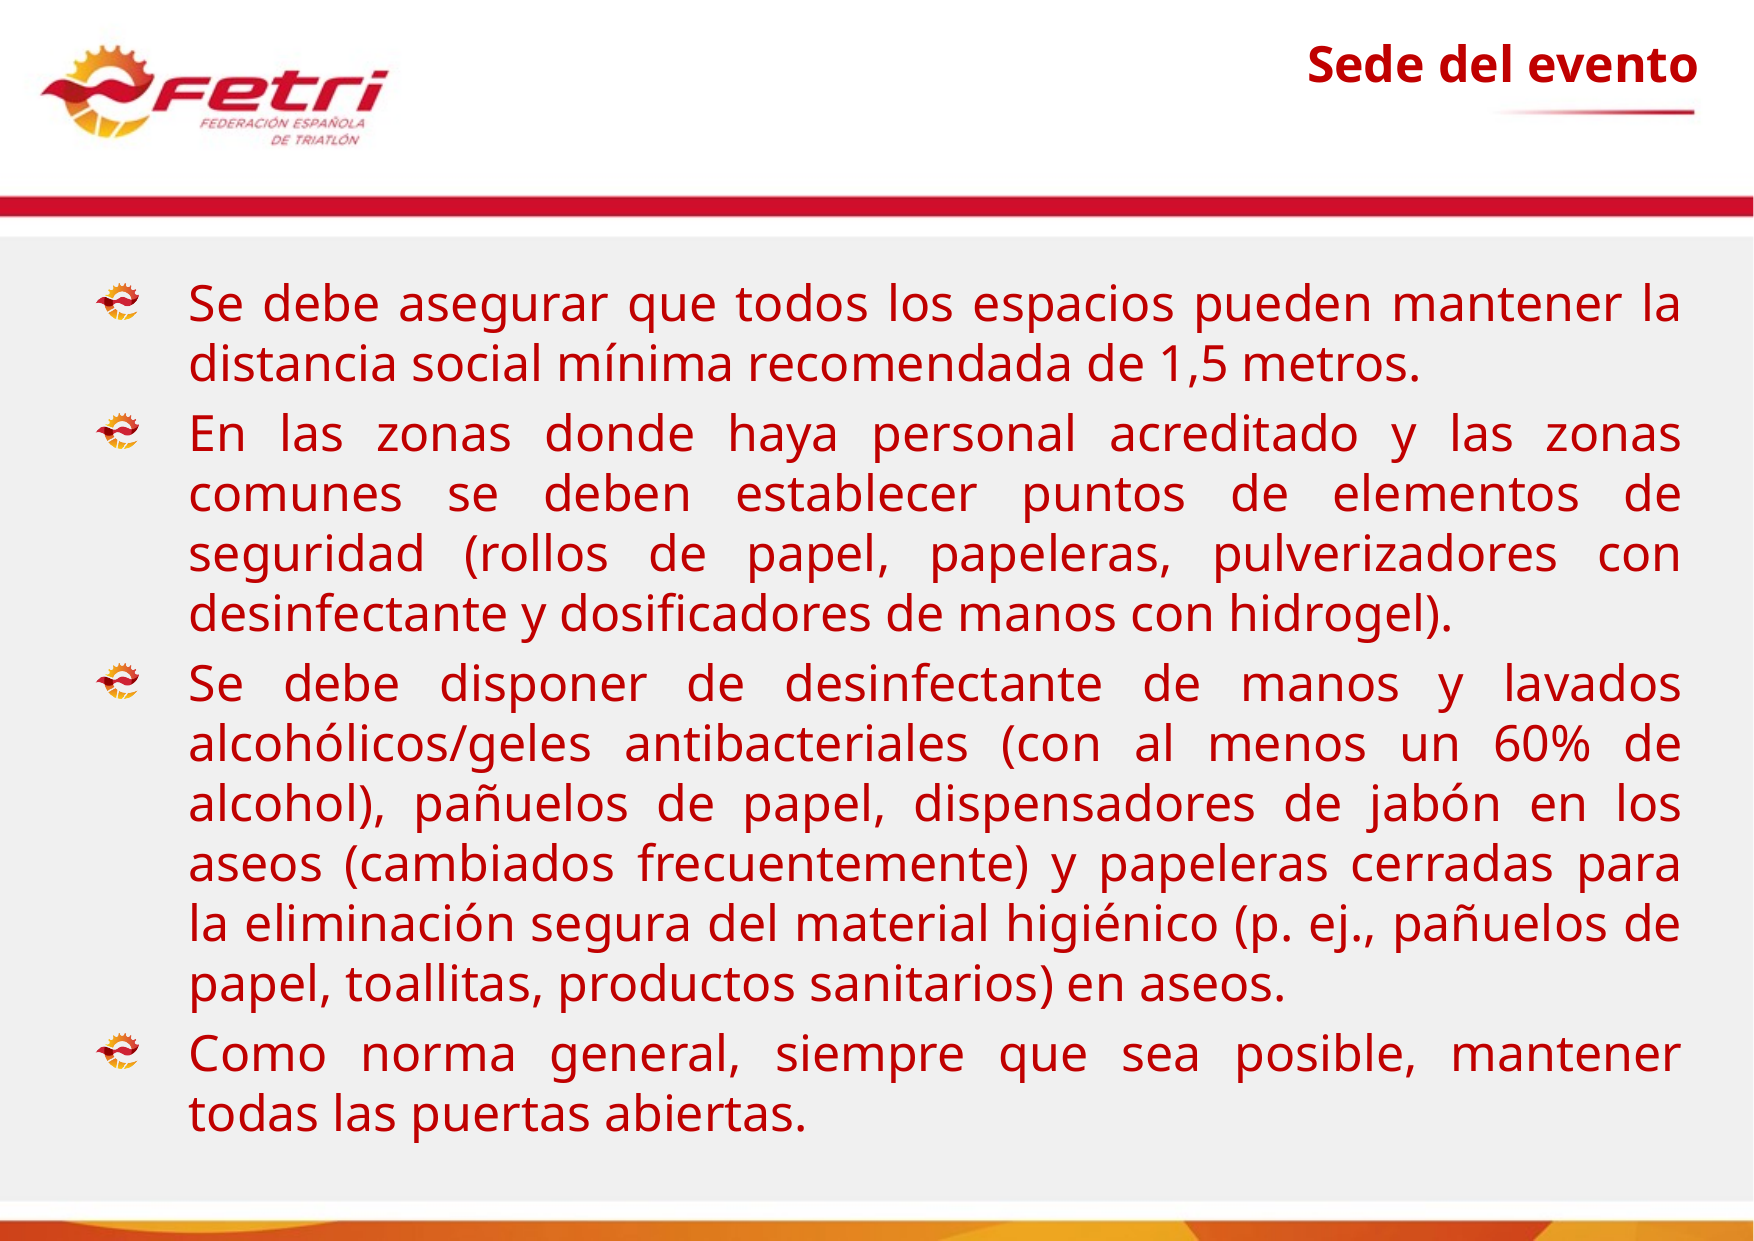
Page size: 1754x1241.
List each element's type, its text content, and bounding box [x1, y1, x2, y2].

subtitle Se debe asegurar que todos los espacios pueden mantener la distancia social mínima recomendada de 1,5 metros. En las zonas donde haya personal acreditado y las zonas comunes se deben establecer puntos de elementos de seguridad (rollos de papel, papeleras, pulverizadores con desinfectante y dosificadores de manos con hidrogel). Se debe disponer de desinfectante de manos y lavados alcohólicos/geles antibacteriales (con al menos un 60% de alcohol), pañuelos de papel, dispensadores de jabón en los aseos (cambiados frecuentemente) y papeleras cerradas para la eliminación segura del material higiénico (p. ej., pañuelos de papel, toallitas, productos sanitarios) en aseos. Como norma general, siempre que sea posible, mantener todas las puertas abiertas. [77, 262, 1701, 1181]
picture [0, 0, 1754, 1241]
text_box Sede del evento [1122, 25, 1717, 99]
